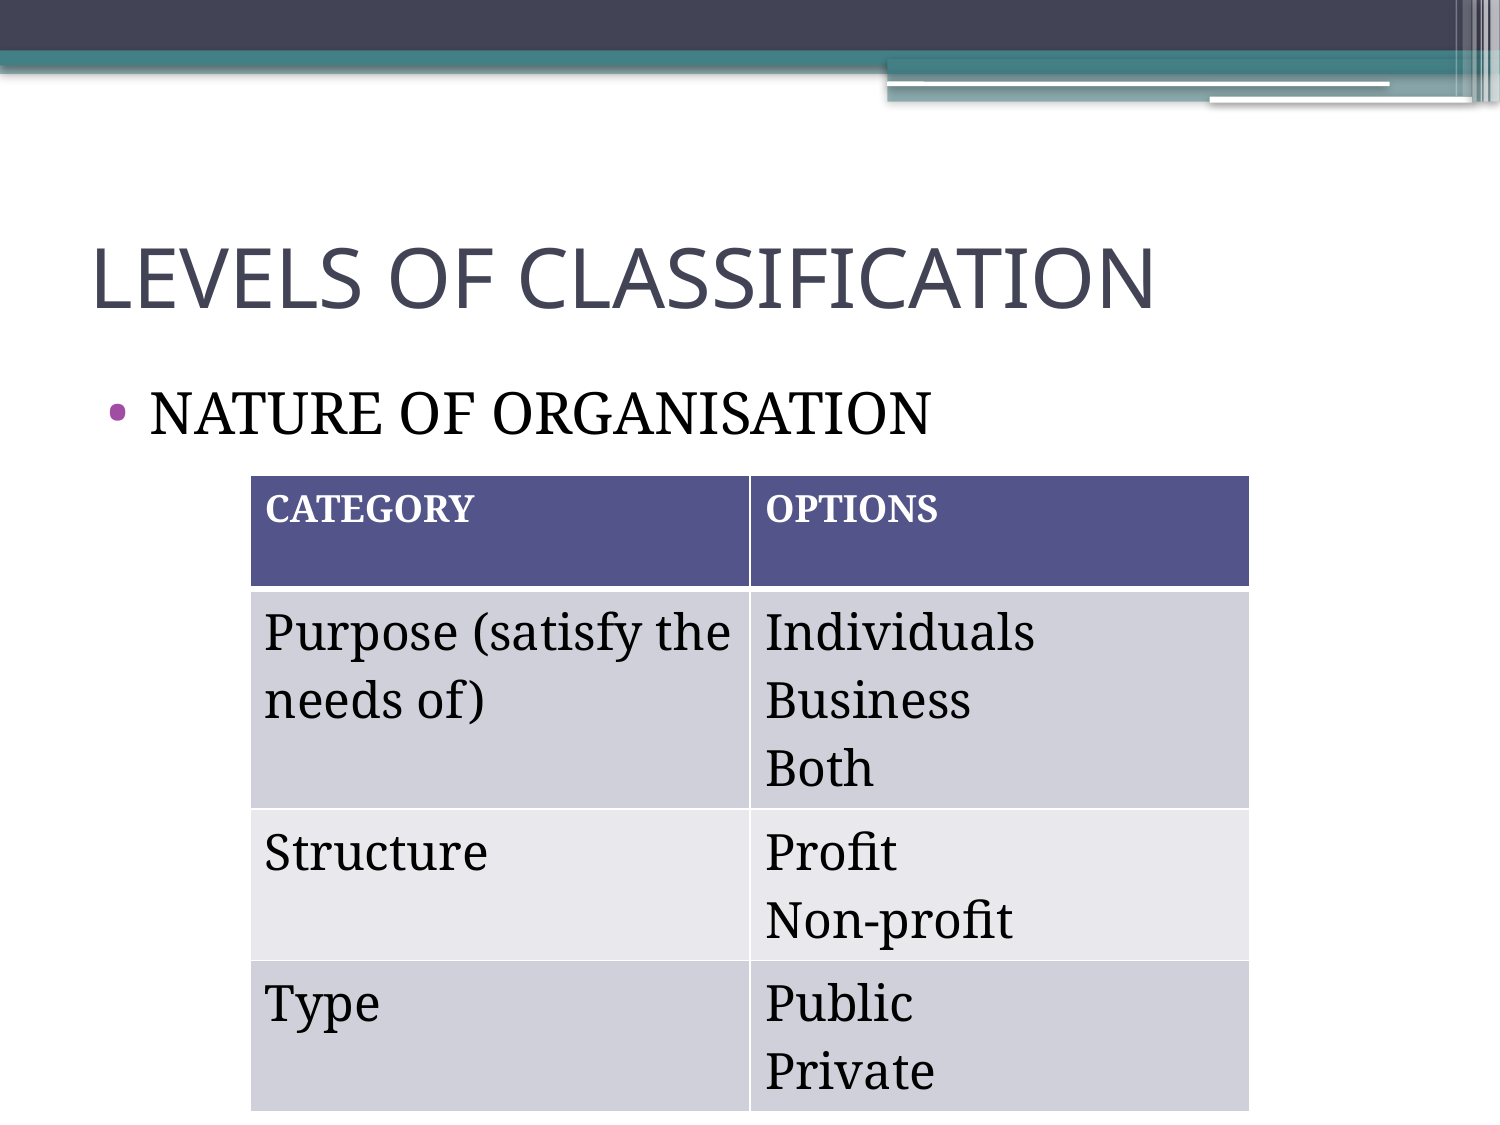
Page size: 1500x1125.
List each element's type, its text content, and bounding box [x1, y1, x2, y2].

table_cell Type [251, 961, 749, 1111]
table_header CATEGORY [251, 476, 749, 586]
table_cell Individuals Business Both [751, 592, 1249, 808]
table_header OPTIONS [751, 476, 1249, 586]
table_cell Purpose (satisfy the needs of) [251, 592, 749, 808]
title LEVELS OF CLASSIFICATION [75, 187, 1425, 363]
table_cell Public Private [751, 961, 1249, 1111]
table_cell Structure [251, 810, 749, 960]
list NATURE OF ORGANISATION [75, 368, 1425, 1079]
table_cell Profit Non-profit [751, 810, 1249, 960]
